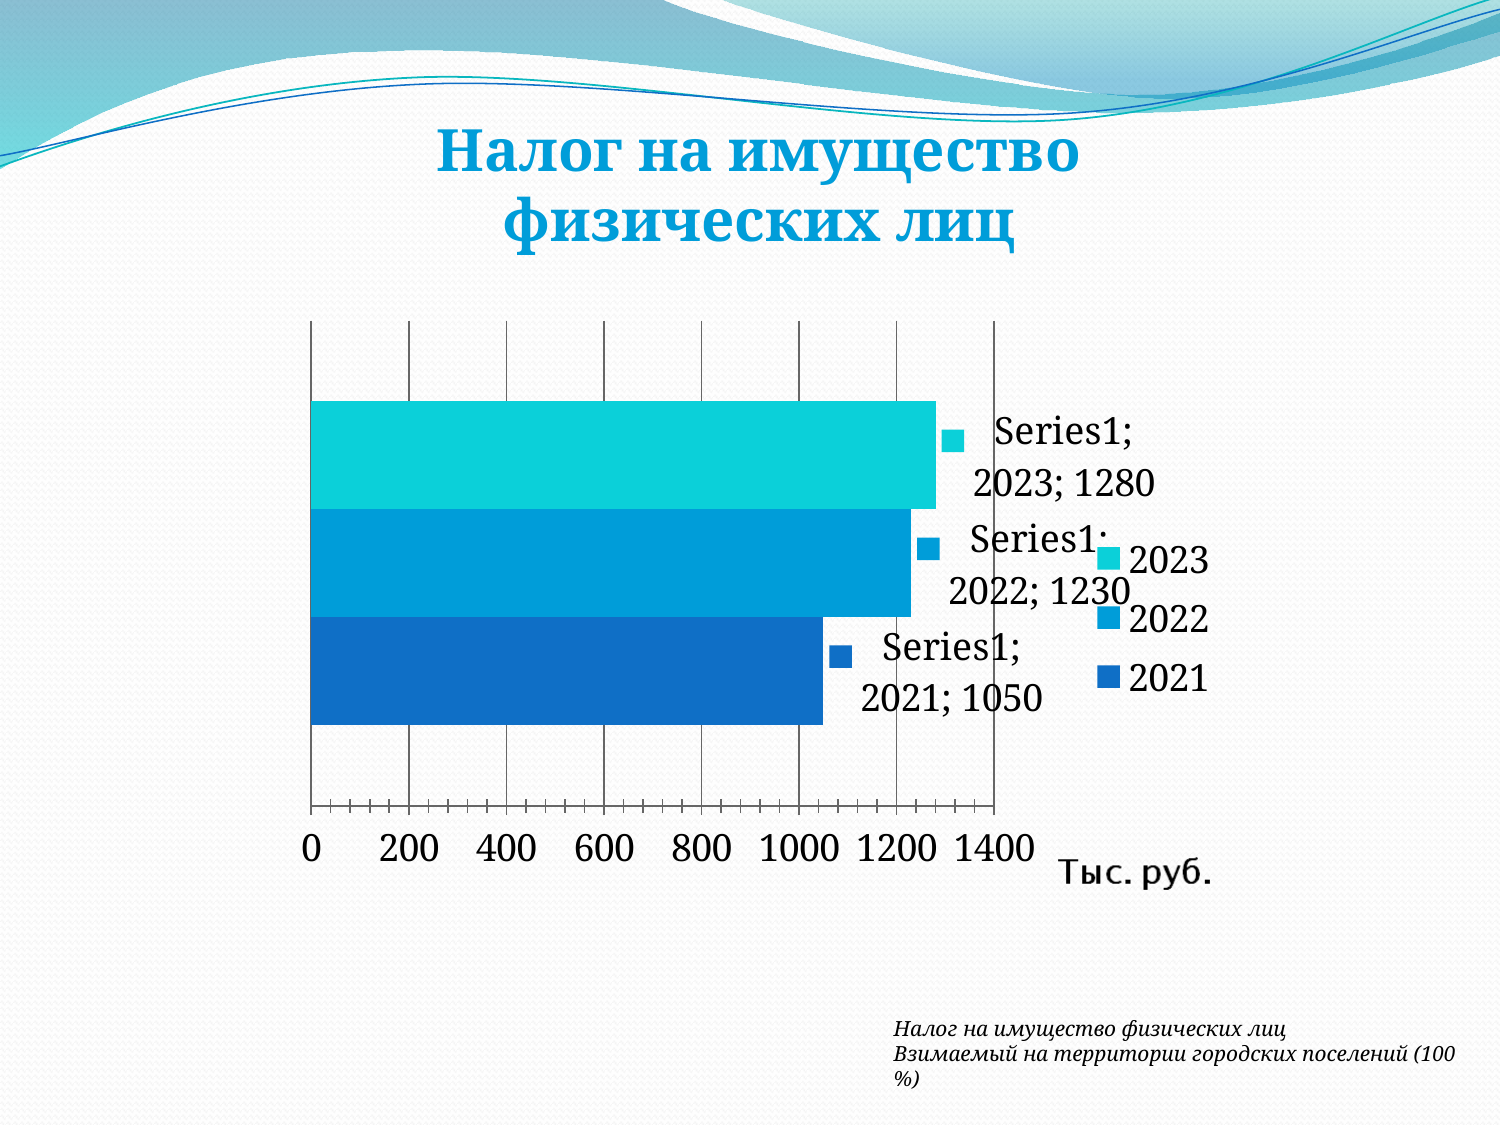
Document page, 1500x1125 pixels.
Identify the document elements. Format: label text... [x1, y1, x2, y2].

text_box Налог на имущество физических лиц Взимаемый на территории городских поселений (100 %) [878, 1007, 1500, 1098]
text_box Налог на имущество физических лиц [380, 105, 1120, 261]
chart [253, 298, 1235, 937]
